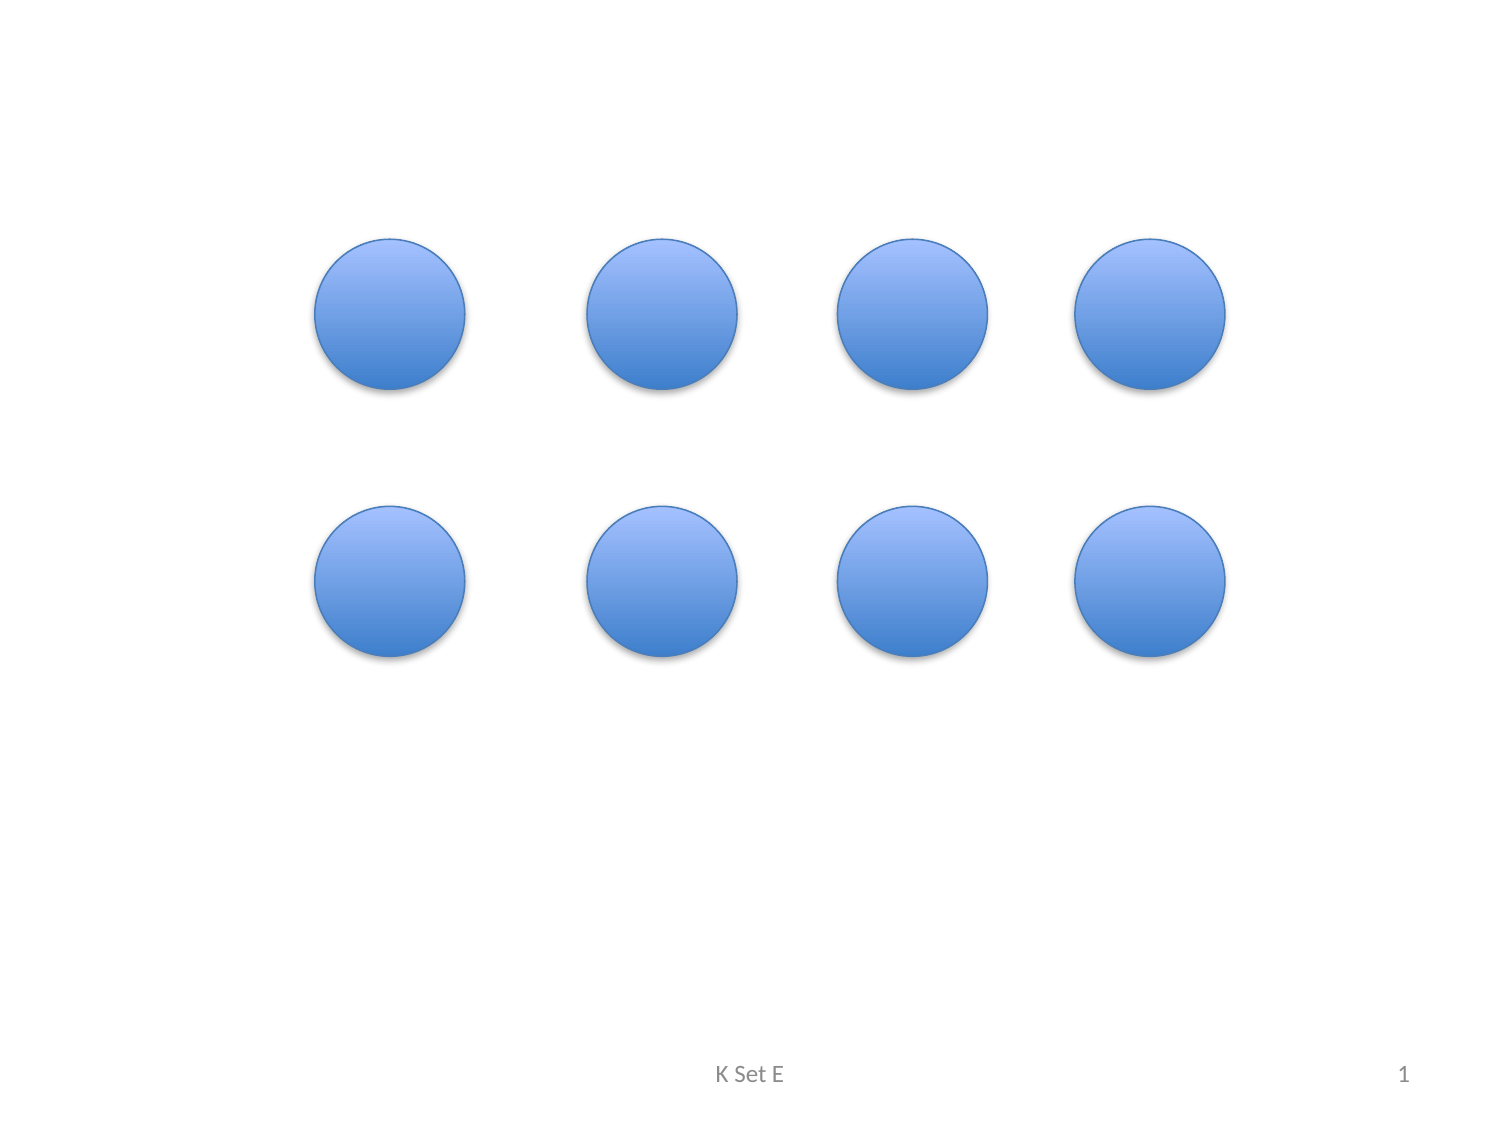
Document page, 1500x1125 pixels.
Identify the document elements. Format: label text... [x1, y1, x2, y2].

text_box [836, 238, 989, 390]
text_box [836, 505, 989, 658]
text_box [586, 238, 738, 390]
text_box [586, 505, 738, 658]
slide_number 1 [1074, 1042, 1425, 1103]
text_box [313, 505, 466, 658]
text_box [313, 238, 466, 390]
footer K Set E [512, 1042, 988, 1103]
text_box [1074, 238, 1226, 390]
text_box [1074, 505, 1226, 658]
